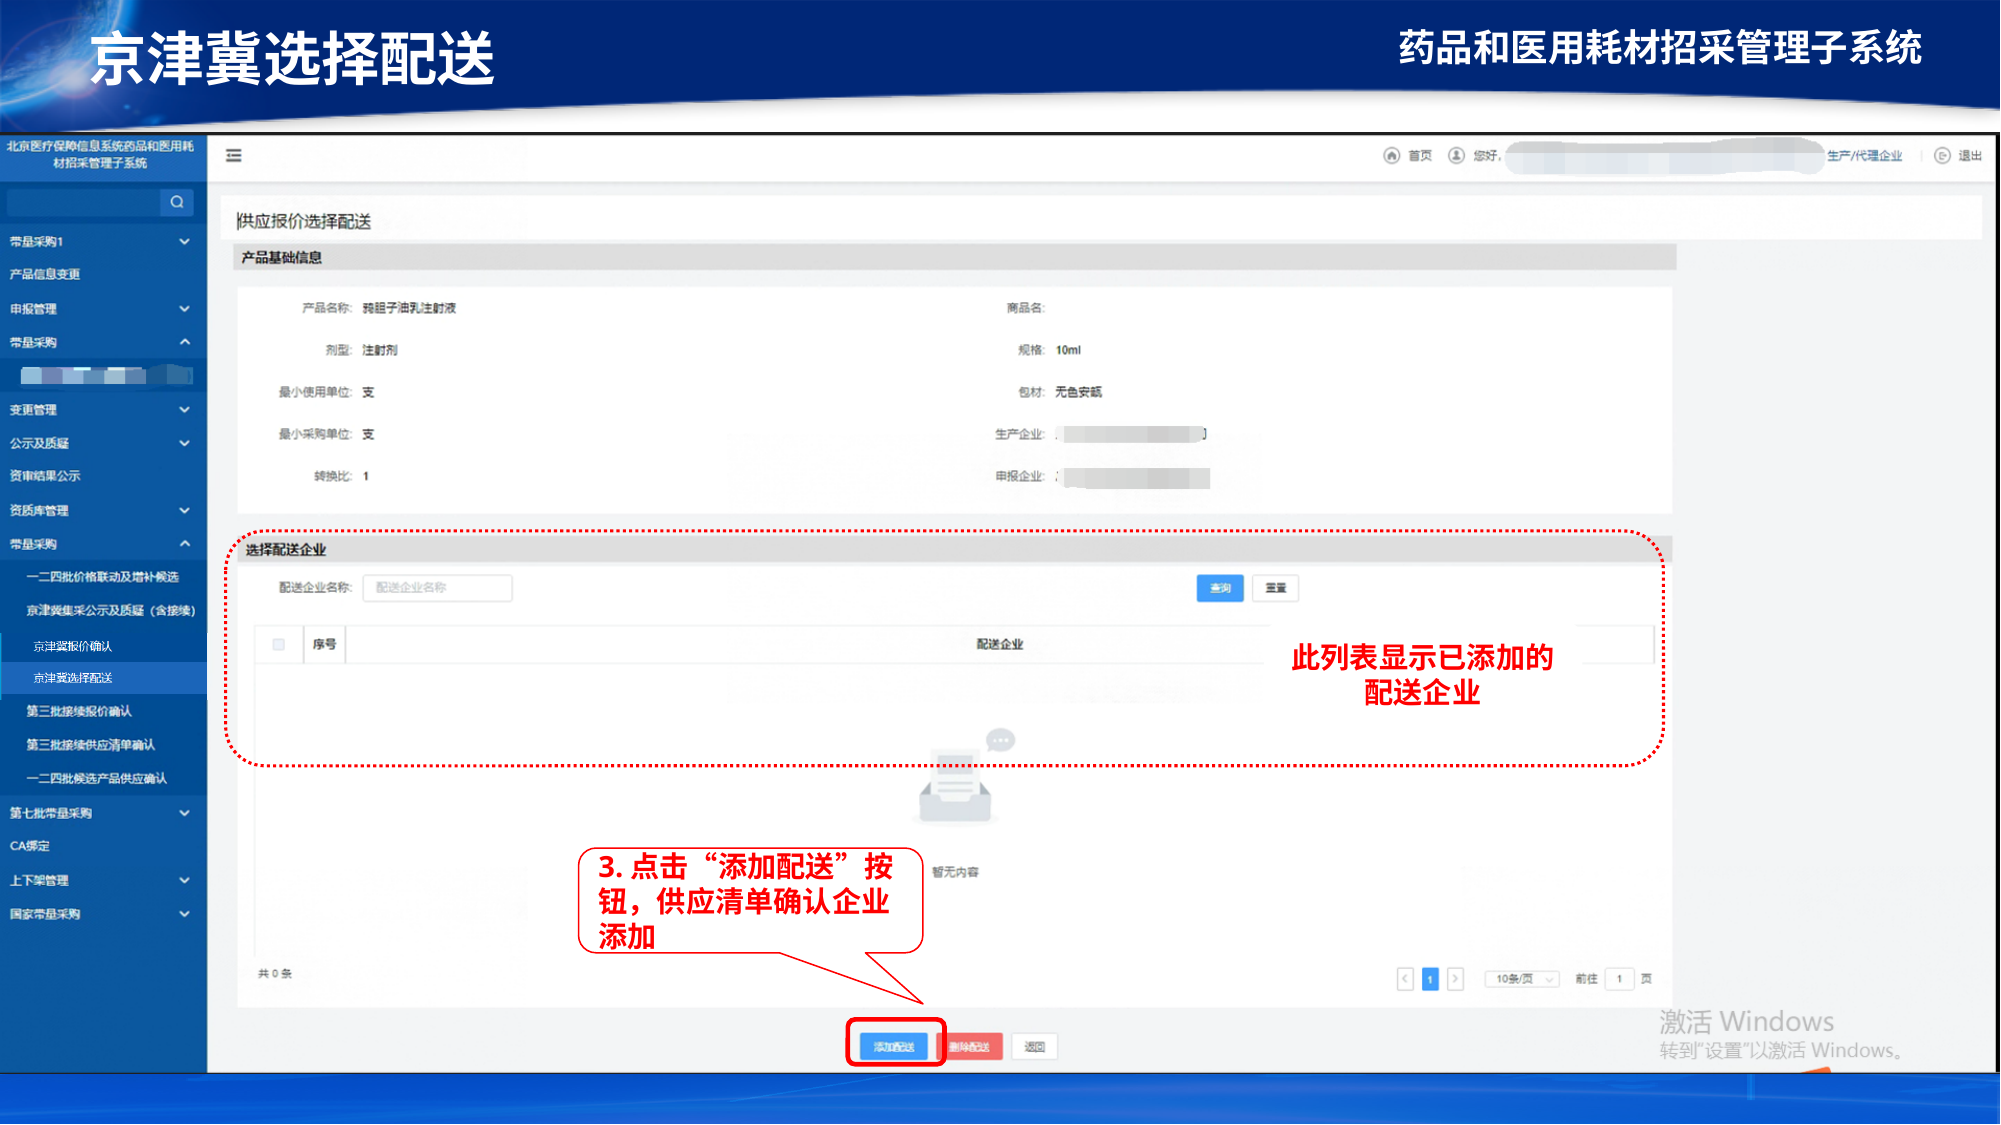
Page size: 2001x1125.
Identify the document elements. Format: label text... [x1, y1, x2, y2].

title 京津冀选择配送 [73, 22, 1135, 81]
picture [0, 1074, 2000, 1124]
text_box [0, 132, 2000, 1074]
picture [0, 0, 2000, 132]
